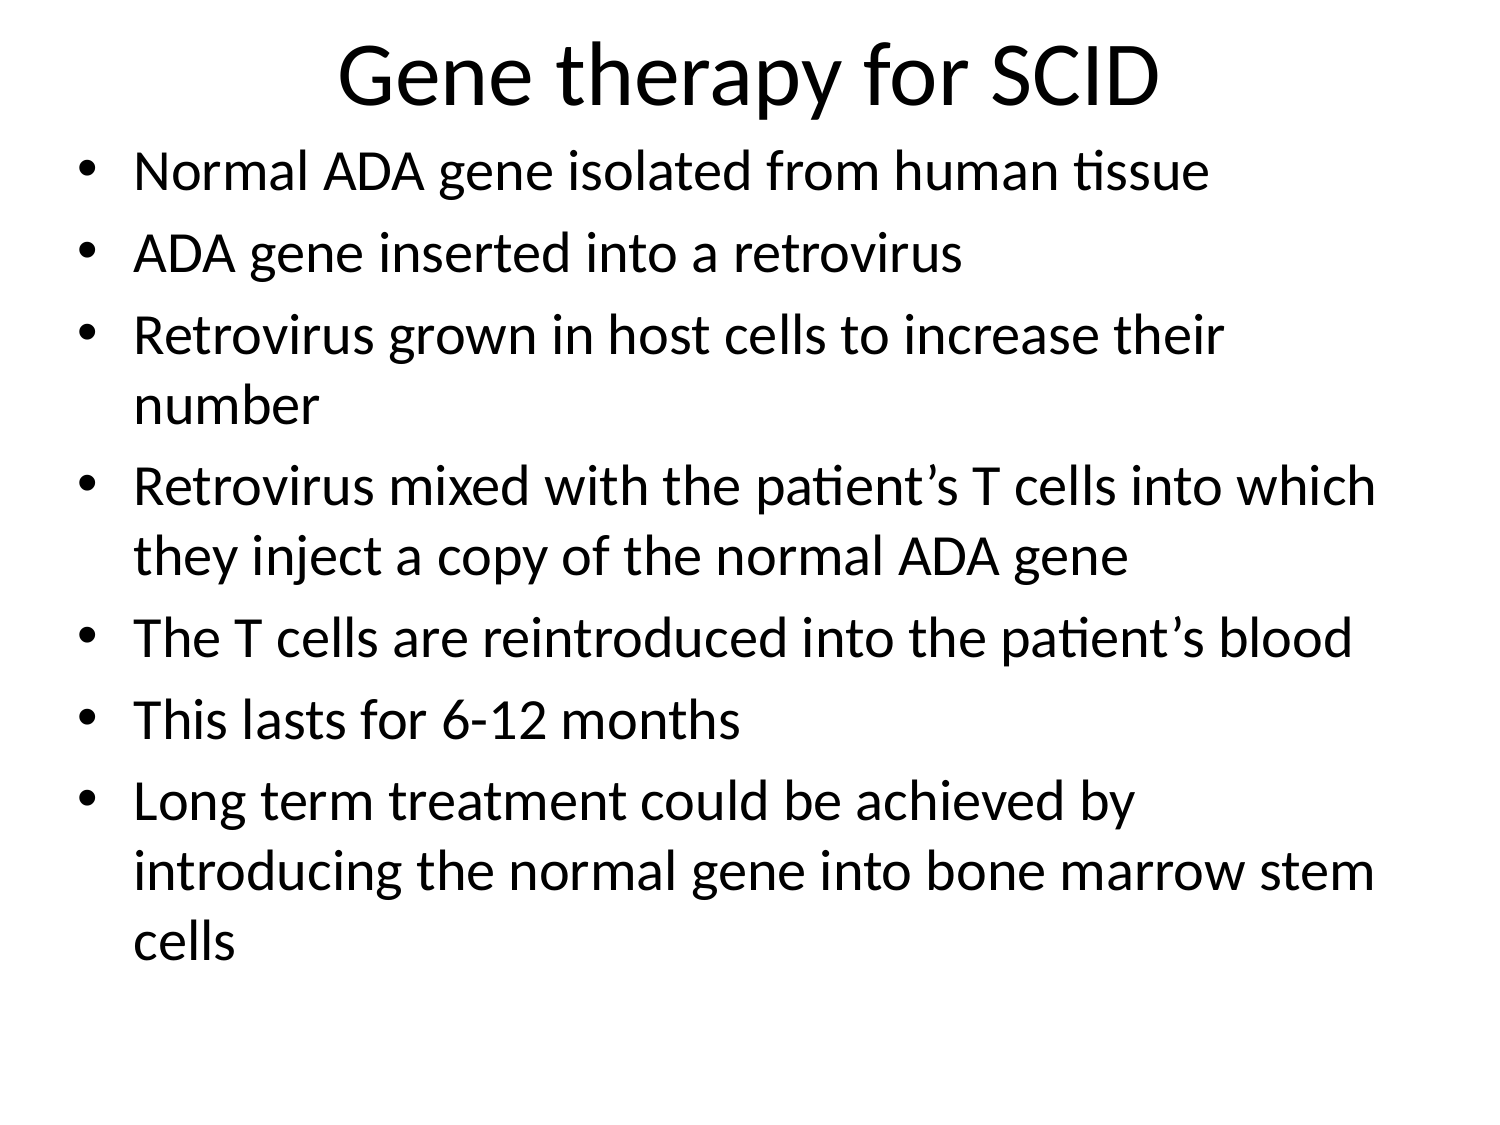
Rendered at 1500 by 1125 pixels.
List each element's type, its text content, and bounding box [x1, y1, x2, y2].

title Gene therapy for SCID [75, 0, 1425, 163]
list Normal ADA gene isolated from human tissue ADA gene inserted into a retrovirus Retrovirus grown in host cells to increase their number Retrovirus mixed with the patient’s T cells into which they inject a copy of the normal ADA gene The T cells are reintroduced into the patient’s blood This lasts for 6-12 months Long term treatment could be achieved by introducing the normal gene into bone marrow stem cells [62, 125, 1413, 868]
